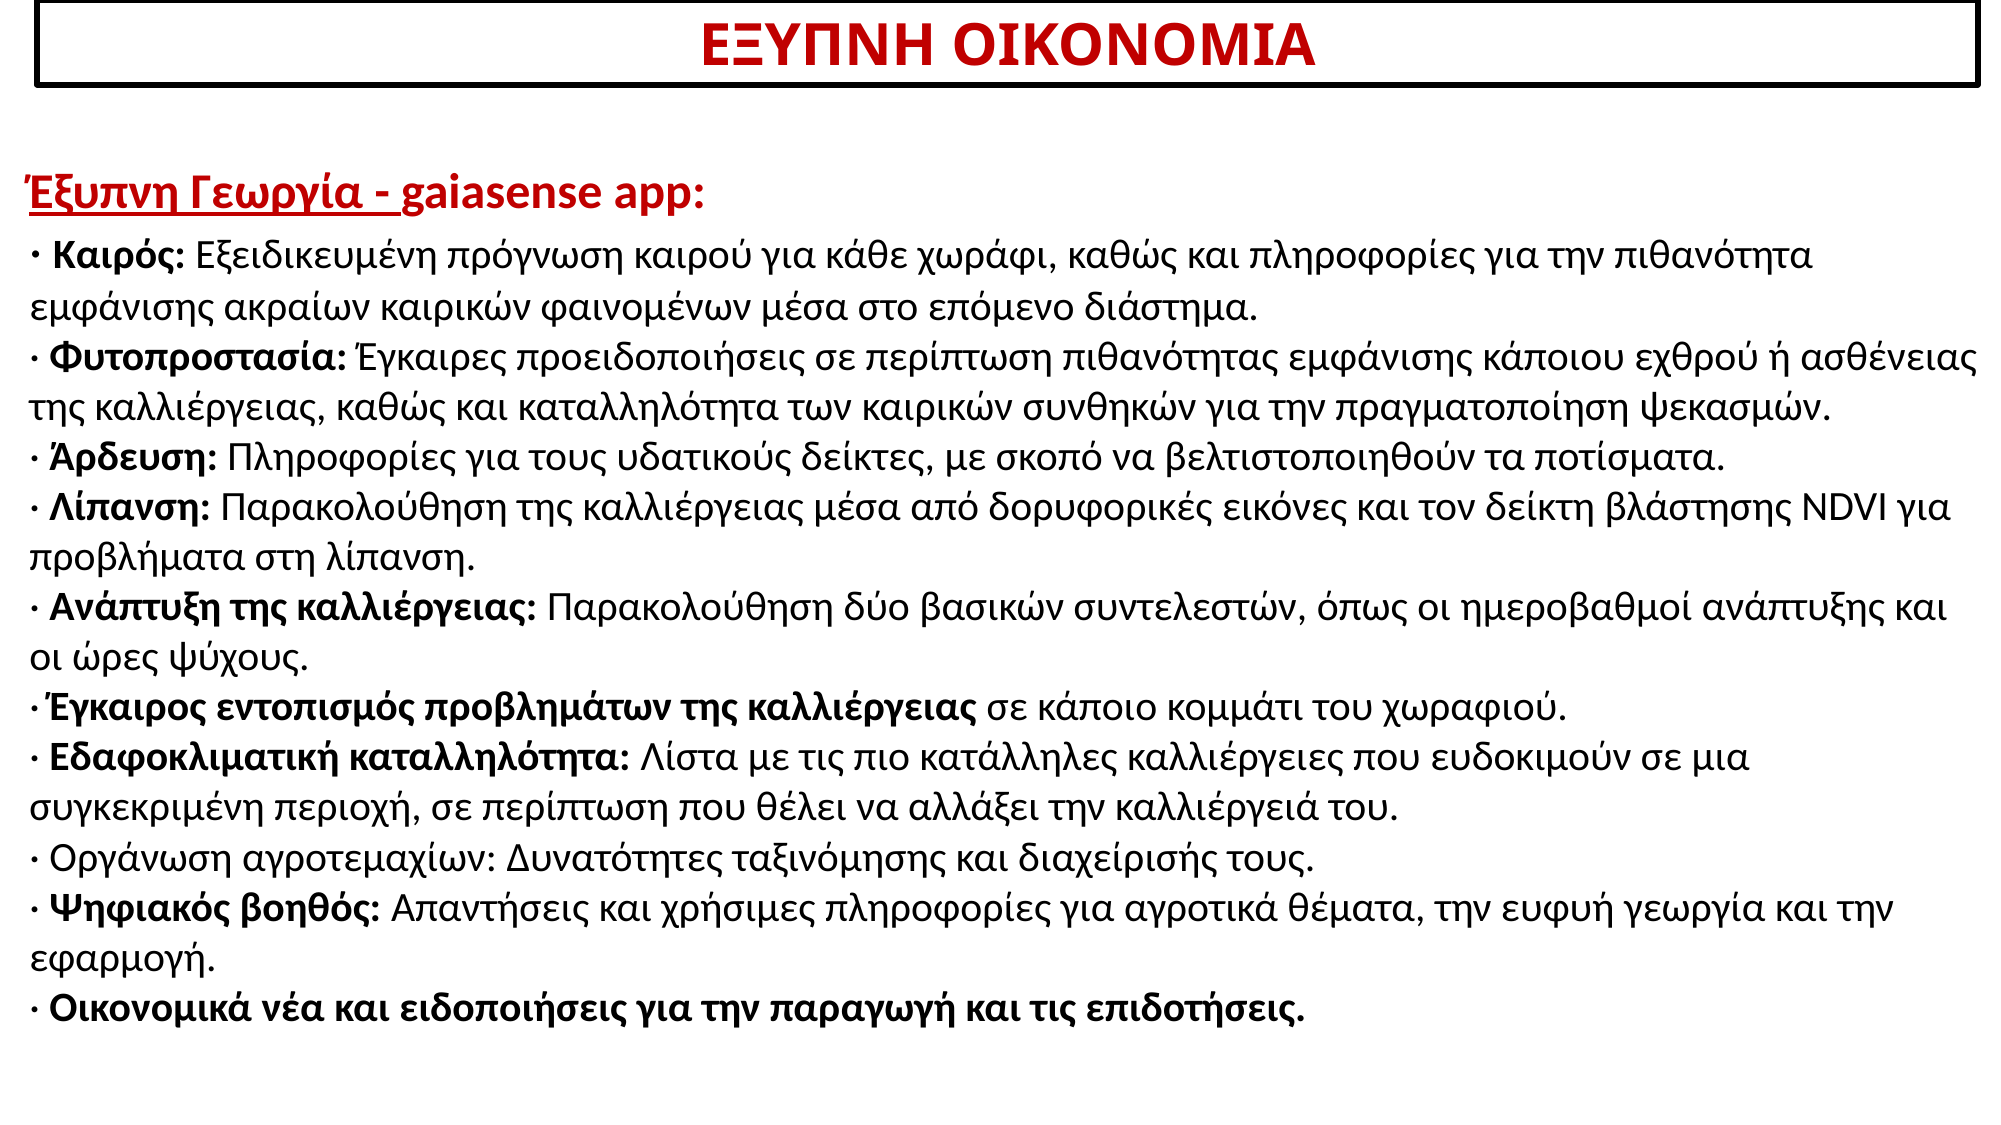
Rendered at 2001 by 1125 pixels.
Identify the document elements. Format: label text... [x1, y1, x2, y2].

text_box Έξυπνη Γεωργία - gaiasense app: · Καιρός: Εξειδικευμένη πρόγνωση καιρού για κάθε χωράφι, καθώς και πληροφορίες για την πιθανότητα εμφάνισης ακραίων καιρικών φαινομένων μέσα στο επόμενο διάστημα. · Φυτοπροστασία: Έγκαιρες προειδοποιήσεις σε περίπτωση πιθανότητας εμφάνισης κάποιου εχθρού ή ασθένειας της καλλιέργειας, καθώς και καταλληλότητα των καιρικών συνθηκών για την πραγματοποίηση ψεκασμών. · Άρδευση: Πληροφορίες για τους υδατικούς δείκτες, με σκοπό να βελτιστοποιηθούν τα ποτίσματα. · Λίπανση: Παρακολούθηση της καλλιέργειας μέσα από δορυφορικές εικόνες και τον δείκτη βλάστησης NDVI για προβλήματα στη λίπανση. · Ανάπτυξη της καλλιέργειας: Παρακολούθηση δύο βασικών συντελεστών, όπως οι ημεροβαθμοί ανάπτυξης και οι ώρες ψύχους. · Έγκαιρος εντοπισμός προβλημάτων της καλλιέργειας σε κάποιο κομμάτι του χωραφιού. · Εδαφοκλιματική καταλληλότητα: Λίστα με τις πιο κατάλληλες καλλιέργειες που ευδοκιμούν σε μια συγκεκριμένη περιοχή, σε περίπτωση που θέλει να αλλάξει την καλλιέργειά του. · Οργάνωση αγροτεμαχίων: Δυνατότητες ταξινόμησης και διαχείρισής τους. · Ψηφιακός βοηθός: Απαντήσεις και χρήσιμες πληροφορίες για αγροτικά θέματα, την ευφυή γεωργία και την εφαρμογή. · Οικονομικά νέα και ειδοποιήσεις για την παραγωγή και τις επιδοτήσεις. [14, 151, 1998, 1037]
text_box ΕΞΥΠΝΗ ΟΙΚΟΝΟΜΙΑ [37, 0, 1978, 85]
